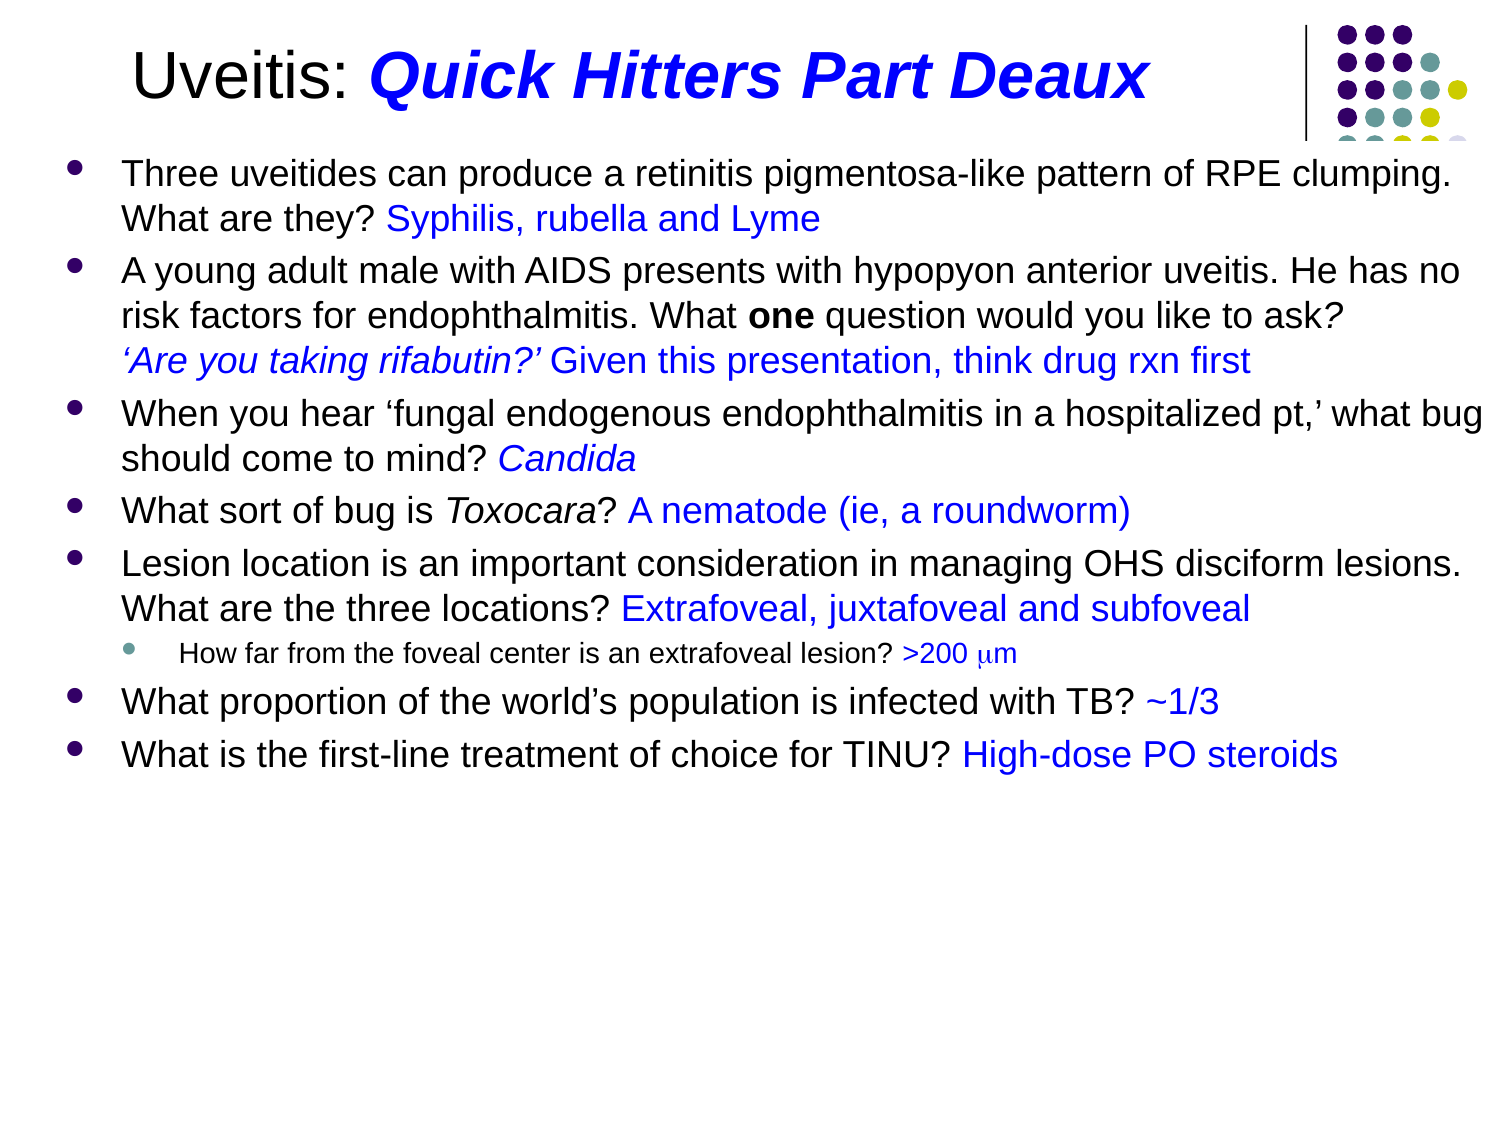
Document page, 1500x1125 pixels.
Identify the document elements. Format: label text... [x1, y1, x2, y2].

text_box Uveitis: Quick Hitters Part Deaux [116, 24, 1166, 120]
list Three uveitides can produce a retinitis pigmentosa-like pattern of RPE clumping. What are they? Syphilis, rubella and Lyme A young adult male with AIDS presents with hypopyon anterior uveitis. He has no risk factors for endophthalmitis. What one question would you like to ask? ‘Are you taking rifabutin?’ Given this presentation, think drug rxn first When you hear ‘fungal endogenous endophthalmitis in a hospitalized pt,’ what bug should come to mind? Candida What sort of bug is Toxocara? A nematode (ie, a roundworm) Lesion location is an important consideration in managing OHS disciform lesions. What are the three locations? Extrafoveal, juxtafoveal and subfoveal How far from the foveal center is an extrafoveal lesion? >200 mm What proportion of the world’s population is infected with TB? ~1/3 What is the first-line treatment of choice for TINU? High-dose PO steroids [50, 141, 1500, 1104]
